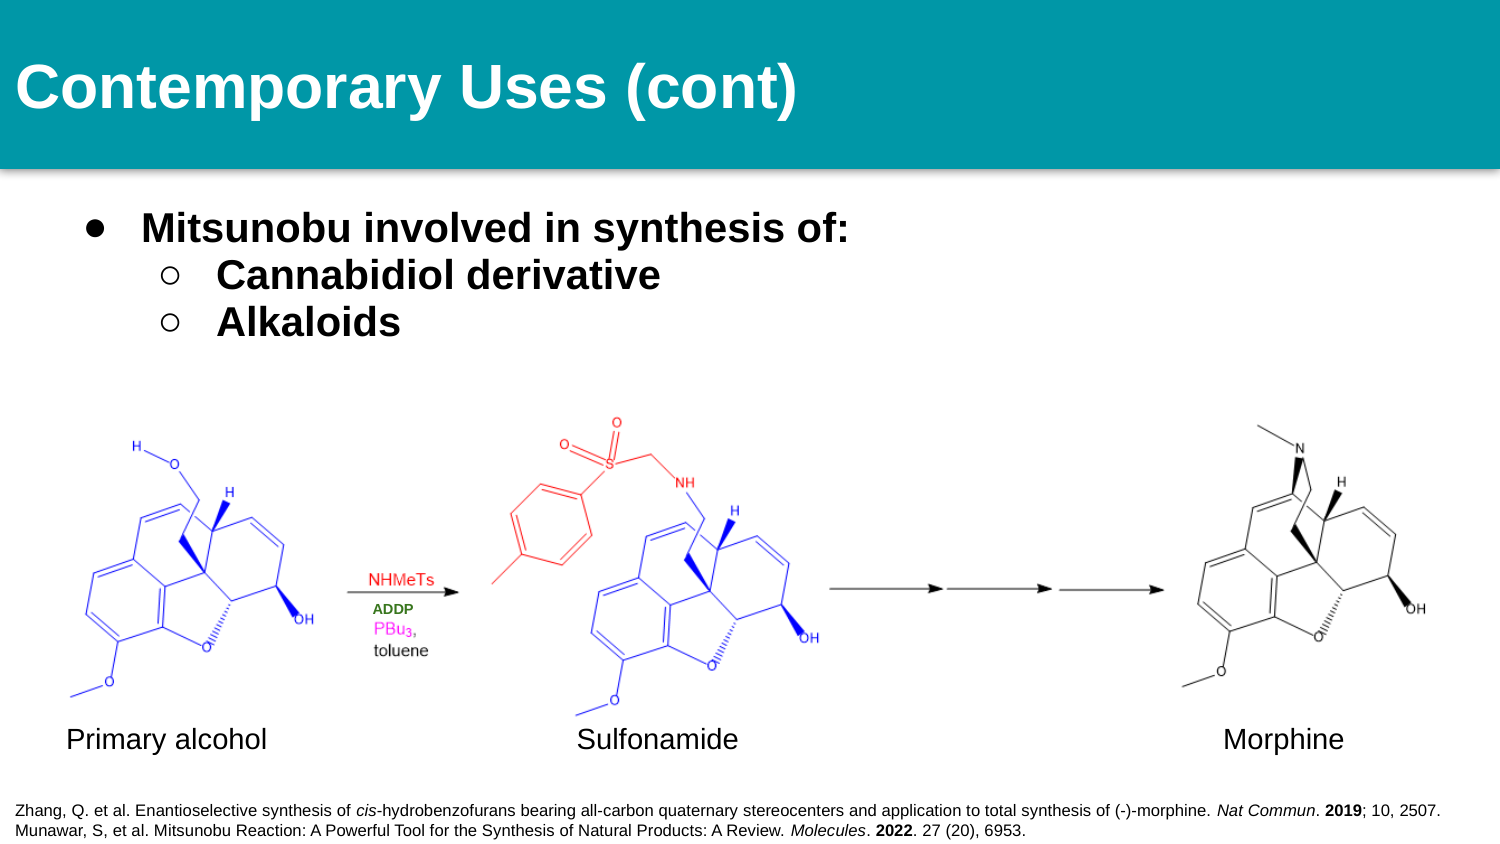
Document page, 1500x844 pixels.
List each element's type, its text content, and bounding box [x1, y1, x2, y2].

text_box Zhang, Q. et al. Enantioselective synthesis of cis-hydrobenzofurans bearing all-carbon quaternary stereocenters and application to total synthesis of (-)-morphine. Nat Commun. 2019; 10, 2507. Munawar, S, et al. Mitsunobu Reaction: A Powerful Tool for the Synthesis of Natural Products: A Review. Molecules. 2022. 27 (20), 6953. [0, 784, 1500, 844]
text_box Contemporary Uses (cont) [0, 0, 1500, 168]
list Mitsunobu involved in synthesis of: Cannabidiol derivative Alkaloids [51, 189, 1449, 394]
picture [57, 393, 1443, 721]
text_box Morphine [1208, 727, 1443, 771]
text_box Sulfonamide [561, 729, 836, 771]
text_box Primary alcohol [51, 705, 325, 771]
